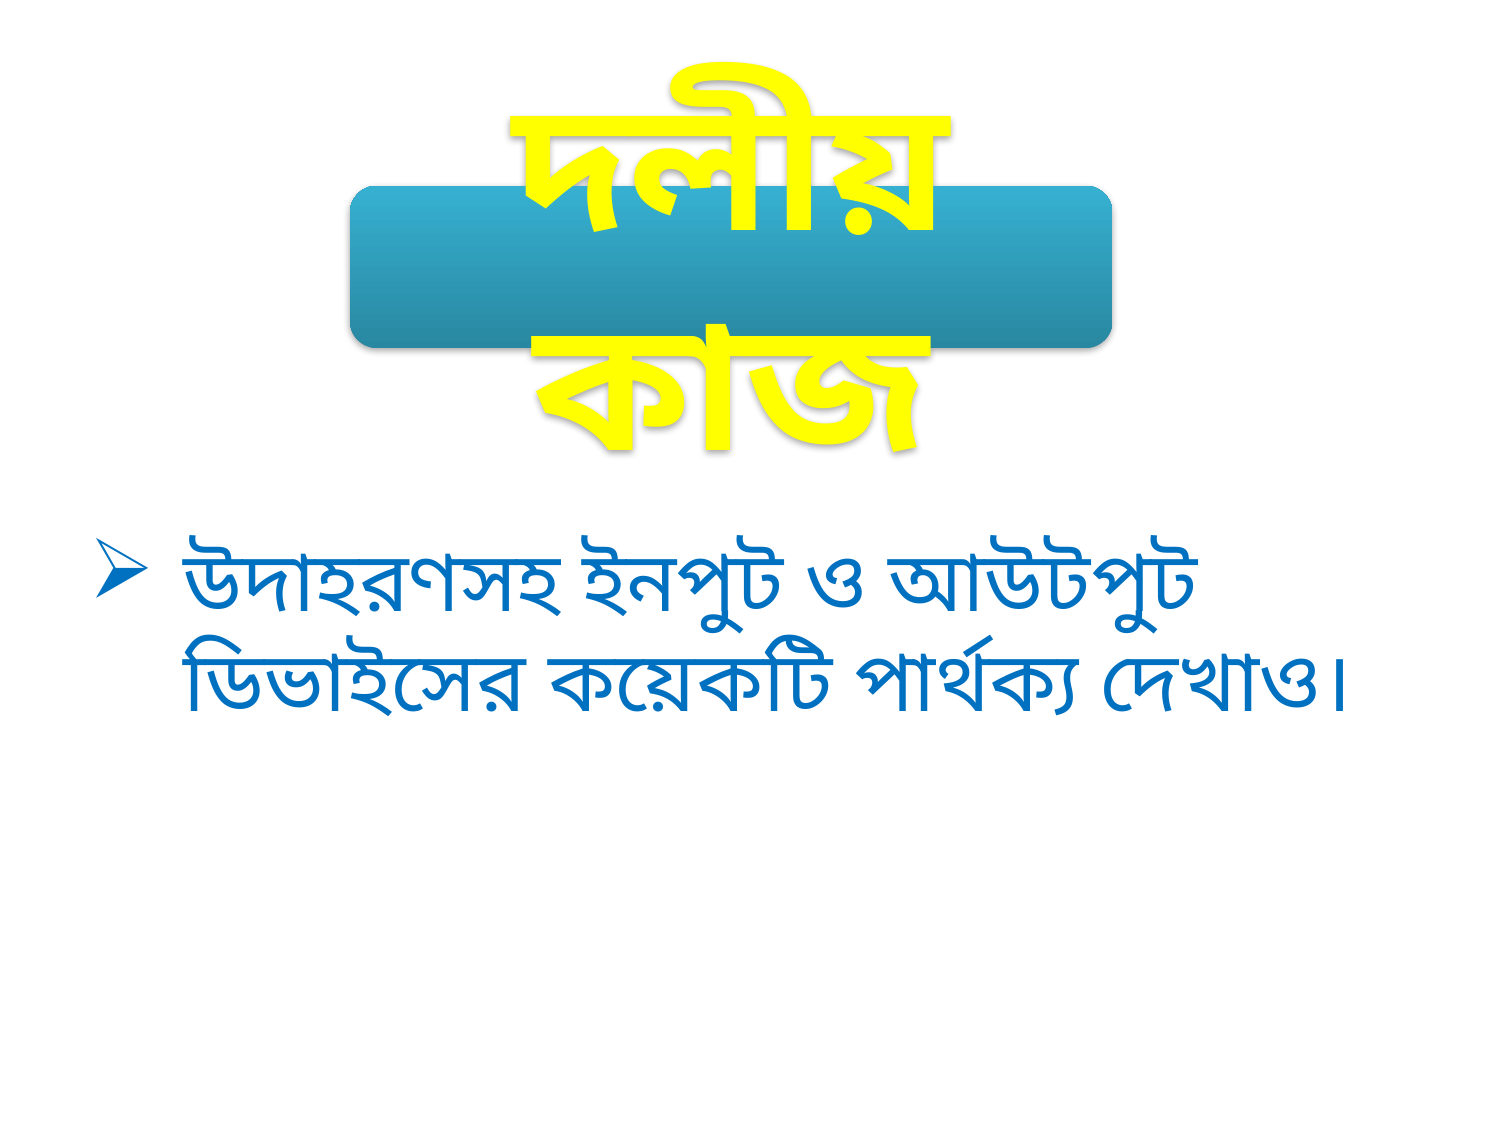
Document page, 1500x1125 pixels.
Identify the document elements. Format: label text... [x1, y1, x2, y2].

text_box উদাহরণসহ ইনপুট ও আউটপুট ডিভাইসের কয়েকটি পার্থক্য দেখাও। [74, 521, 1438, 736]
text_box দলীয় কাজ [349, 185, 1113, 349]
